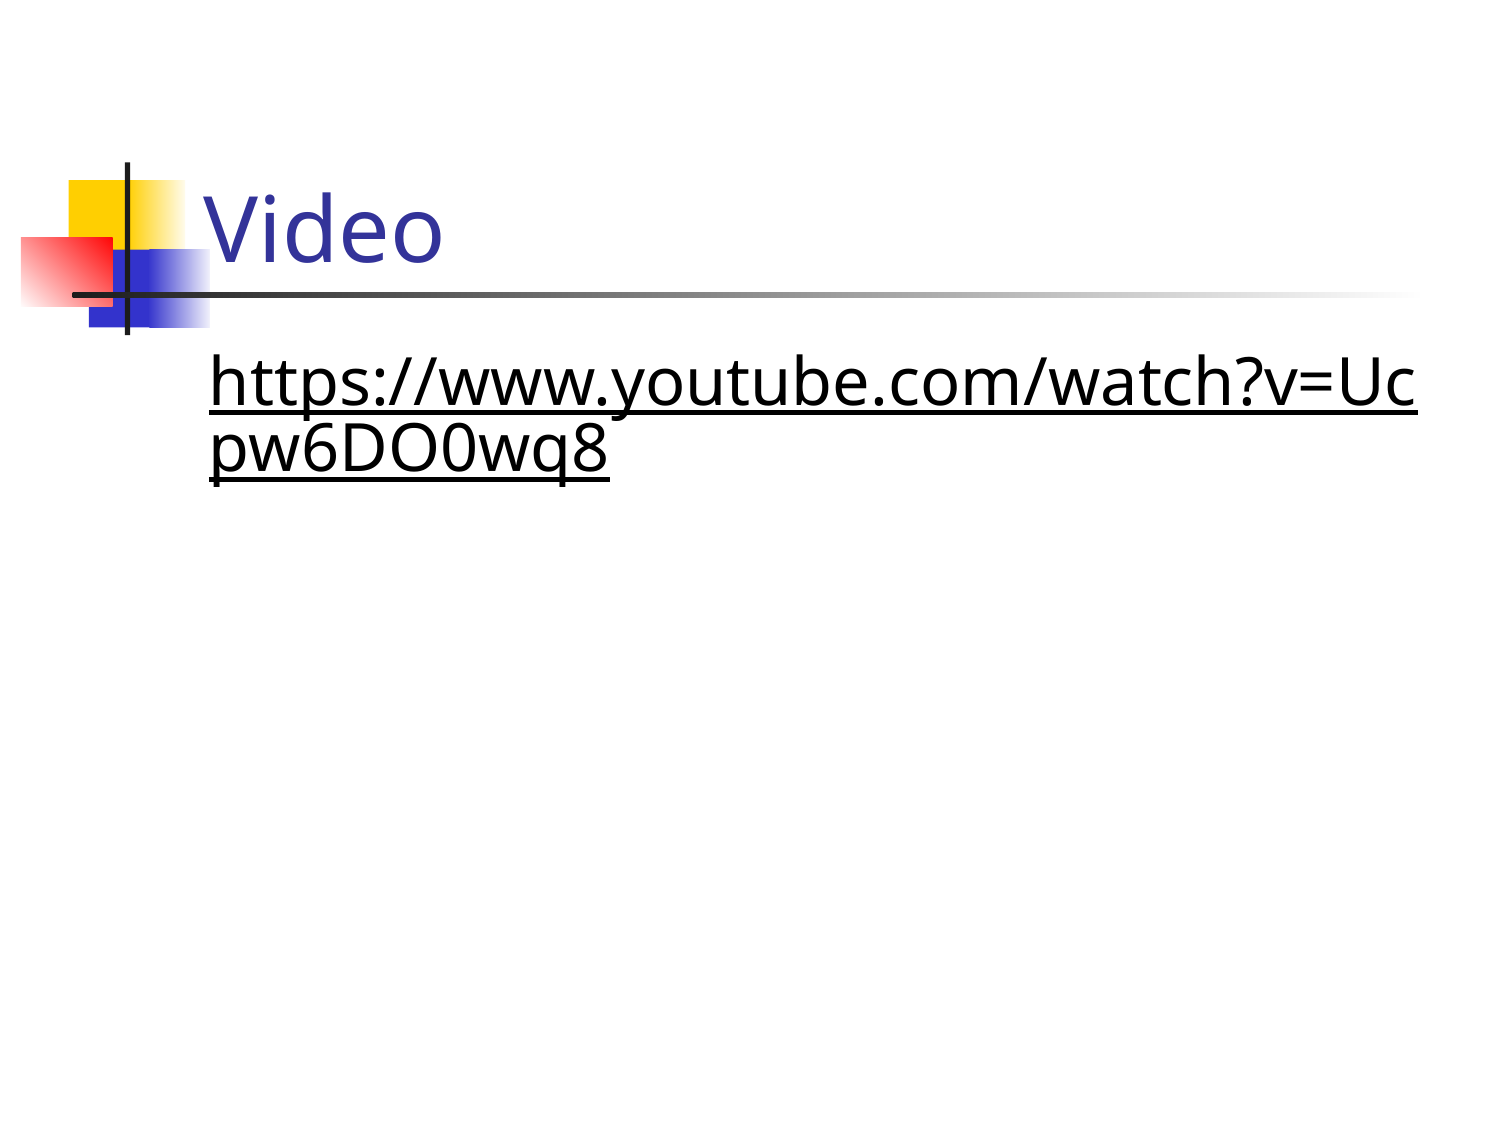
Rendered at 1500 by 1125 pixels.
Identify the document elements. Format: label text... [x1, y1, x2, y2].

title Video [188, 101, 1468, 289]
list https://www.youtube.com/watch?v=Ucpw6DO0wq8 [193, 331, 1469, 1006]
